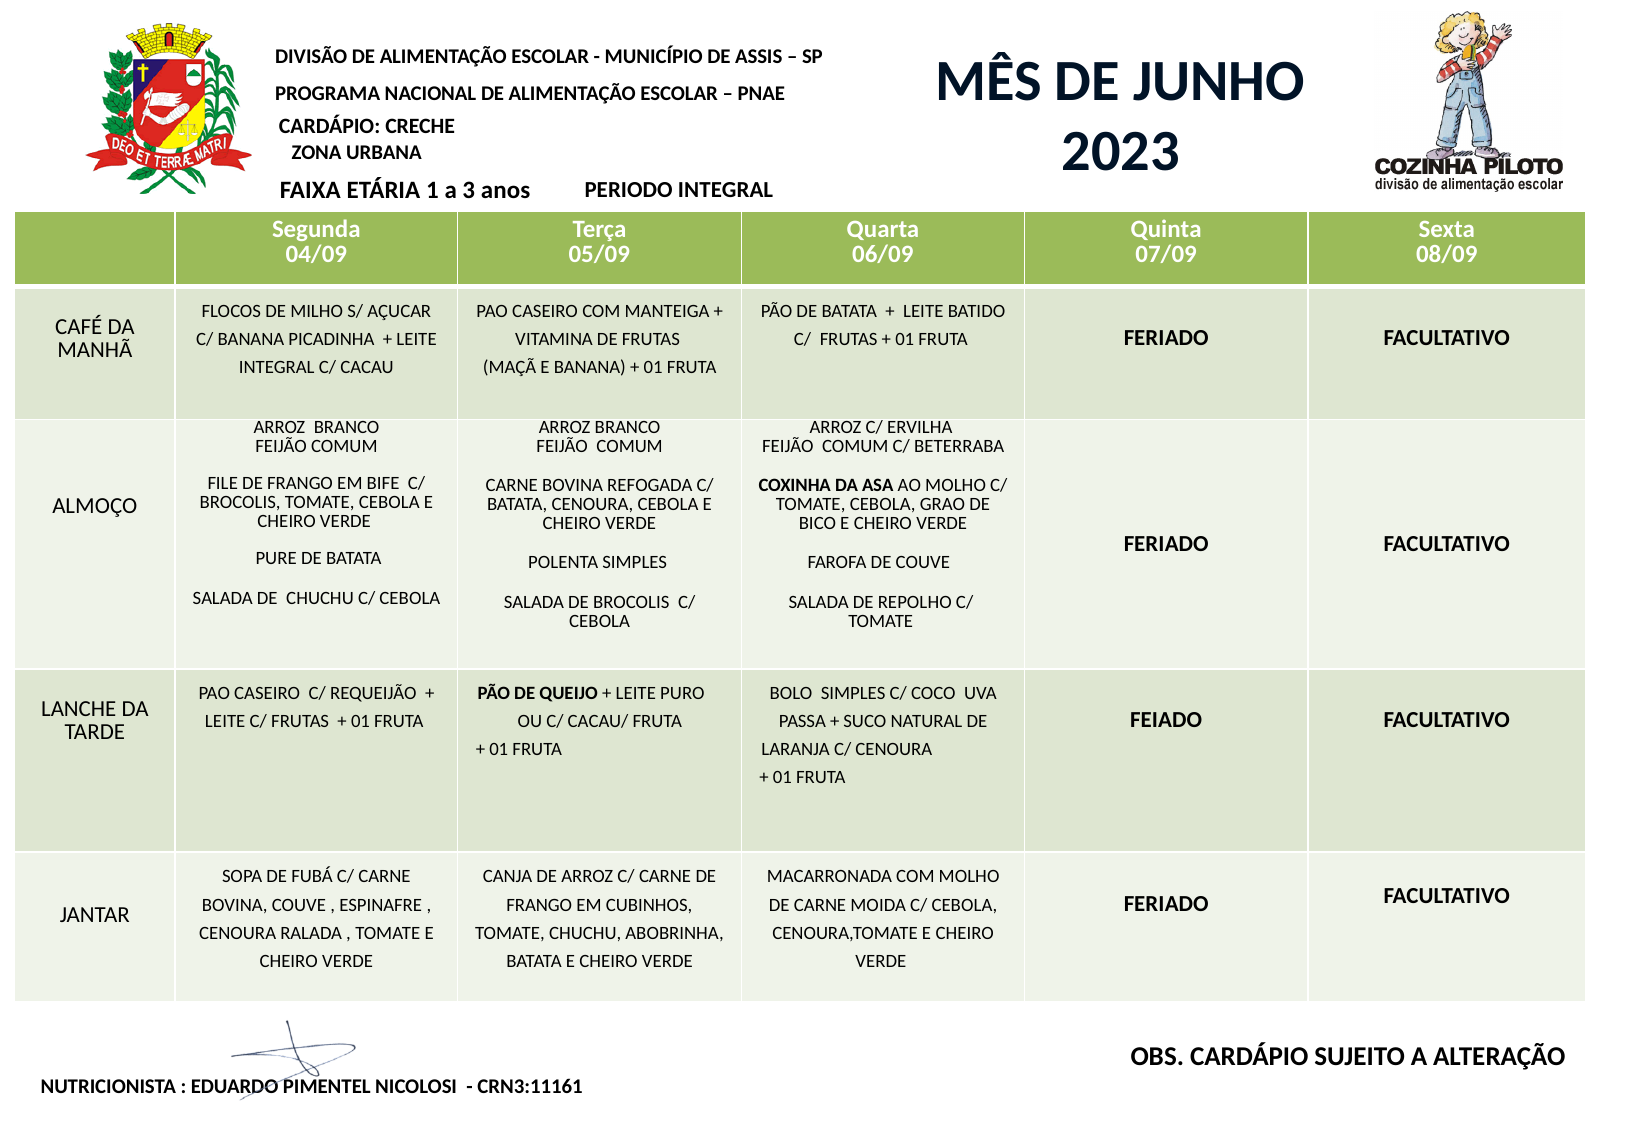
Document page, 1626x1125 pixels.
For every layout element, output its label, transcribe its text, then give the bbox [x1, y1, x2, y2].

table_header [15, 212, 174, 284]
table_cell FLOCOS DE MILHO S/ AÇUCAR C/ BANANA PICADINHA + LEITE INTEGRAL C/ CACAU [176, 289, 457, 419]
text_box FAIXA ETÁRIA 1 a 3 anos [261, 164, 553, 213]
table_header Segunda 04/09 [176, 212, 457, 284]
table_header Sexta 08/09 [1309, 212, 1585, 284]
text_box NUTRICIONISTA : EDUARDO PIMENTEL NICOLOSI - CRN3:11161 [27, 1066, 209, 1105]
table_cell PAO CASEIRO C/ REQUEIJÃO + LEITE C/ FRUTAS + 01 FRUTA [176, 670, 457, 851]
table_cell PAO CASEIRO COM MANTEIGA + VITAMINA DE FRUTAS (MAÇÃ E BANANA) + 01 FRUTA [458, 289, 741, 419]
table_cell FEIADO [1025, 670, 1307, 851]
table_cell FERIADO [1025, 420, 1307, 668]
table_cell FERIADO [1025, 289, 1307, 419]
table_header Quinta 07/09 [1025, 257, 1307, 284]
table_cell CAFÉ DA MANHÃ [15, 289, 174, 419]
table_cell FACULTATIVO [1309, 853, 1585, 1001]
text_box ZONA URBANA [273, 146, 553, 164]
table_cell FACULTATIVO [1309, 670, 1585, 851]
table_cell SOPA DE FUBÁ C/ CARNE BOVINA, COUVE , ESPINAFRE , CENOURA RALADA , TOMATE E CHEIRO VERDE [176, 853, 457, 1001]
table_cell ARROZ BRANCO FEIJÃO COMUM FILE DE FRANGO EM BIFE C/ BROCOLIS, TOMATE, CEBOLA E CHEIRO VERDE PURE DE BATATA SALADA DE CHUCHU C/ CEBOLA [176, 420, 457, 668]
picture [214, 1006, 382, 1125]
table_header Quarta 06/09 [742, 212, 1024, 284]
table_cell ARROZ BRANCO FEIJÃO COMUM CARNE BOVINA REFOGADA C/ BATATA, CENOURA, CEBOLA E CHEIRO VERDE POLENTA SIMPLES SALADA DE BROCOLIS C/ CEBOLA [458, 420, 741, 668]
table_cell ALMOÇO [15, 420, 174, 668]
text_box DIVISÃO DE ALIMENTAÇÃO ESCOLAR - MUNICÍPIO DE ASSIS – SP PROGRAMA NACIONAL DE ALIMENTAÇÃO ESCOLAR – PNAE [261, 23, 1172, 140]
table_cell MACARRONADA COM MOLHO DE CARNE MOIDA C/ CEBOLA, CENOURA,TOMATE E CHEIRO VERDE [742, 853, 1024, 1001]
table_cell LANCHE DA TARDE [15, 670, 174, 851]
text_box CARDÁPIO: CRECHE [264, 91, 860, 146]
table_cell PÃO DE QUEIJO + LEITE PURO OU C/ CACAU/ FRUTA + 01 FRUTA [458, 670, 741, 851]
text_box PERIODO INTEGRAL [566, 152, 846, 237]
picture [85, 23, 252, 194]
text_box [1374, 11, 1563, 192]
text_box OBS. CARDÁPIO SUJEITO A ALTERAÇÃO [1117, 1031, 1586, 1078]
table_cell CANJA DE ARROZ C/ CARNE DE FRANGO EM CUBINHOS, TOMATE, CHUCHU, ABOBRINHA, BATATA E CHEIRO VERDE [458, 853, 741, 1001]
text_box NUTRICIONISTA : EDUARDO PIMENTEL NICOLOSI - CRN3:11161 [386, 1066, 1258, 1105]
table_cell PÃO DE BATATA + LEITE BATIDO C/ FRUTAS + 01 FRUTA [742, 289, 1024, 419]
table_cell FACULTATIVO [1309, 420, 1585, 668]
table_cell BOLO SIMPLES C/ COCO UVA PASSA + SUCO NATURAL DE LARANJA C/ CENOURA + 01 FRUTA [742, 670, 1024, 851]
text_box MÊS DE JUNHO 2023 [917, 35, 1324, 257]
table_cell FACULTATIVO [1309, 289, 1585, 419]
table_header Terça 05/09 [458, 212, 741, 284]
table_cell JANTAR [15, 853, 174, 1001]
table_cell ARROZ C/ ERVILHA FEIJÃO COMUM C/ BETERRABA COXINHA DA ASA AO MOLHO C/ TOMATE, CEBOLA, GRAO DE BICO E CHEIRO VERDE FAROFA DE COUVE SALADA DE REPOLHO C/ TOMATE [742, 420, 1024, 668]
table_cell FERIADO [1025, 853, 1307, 1001]
